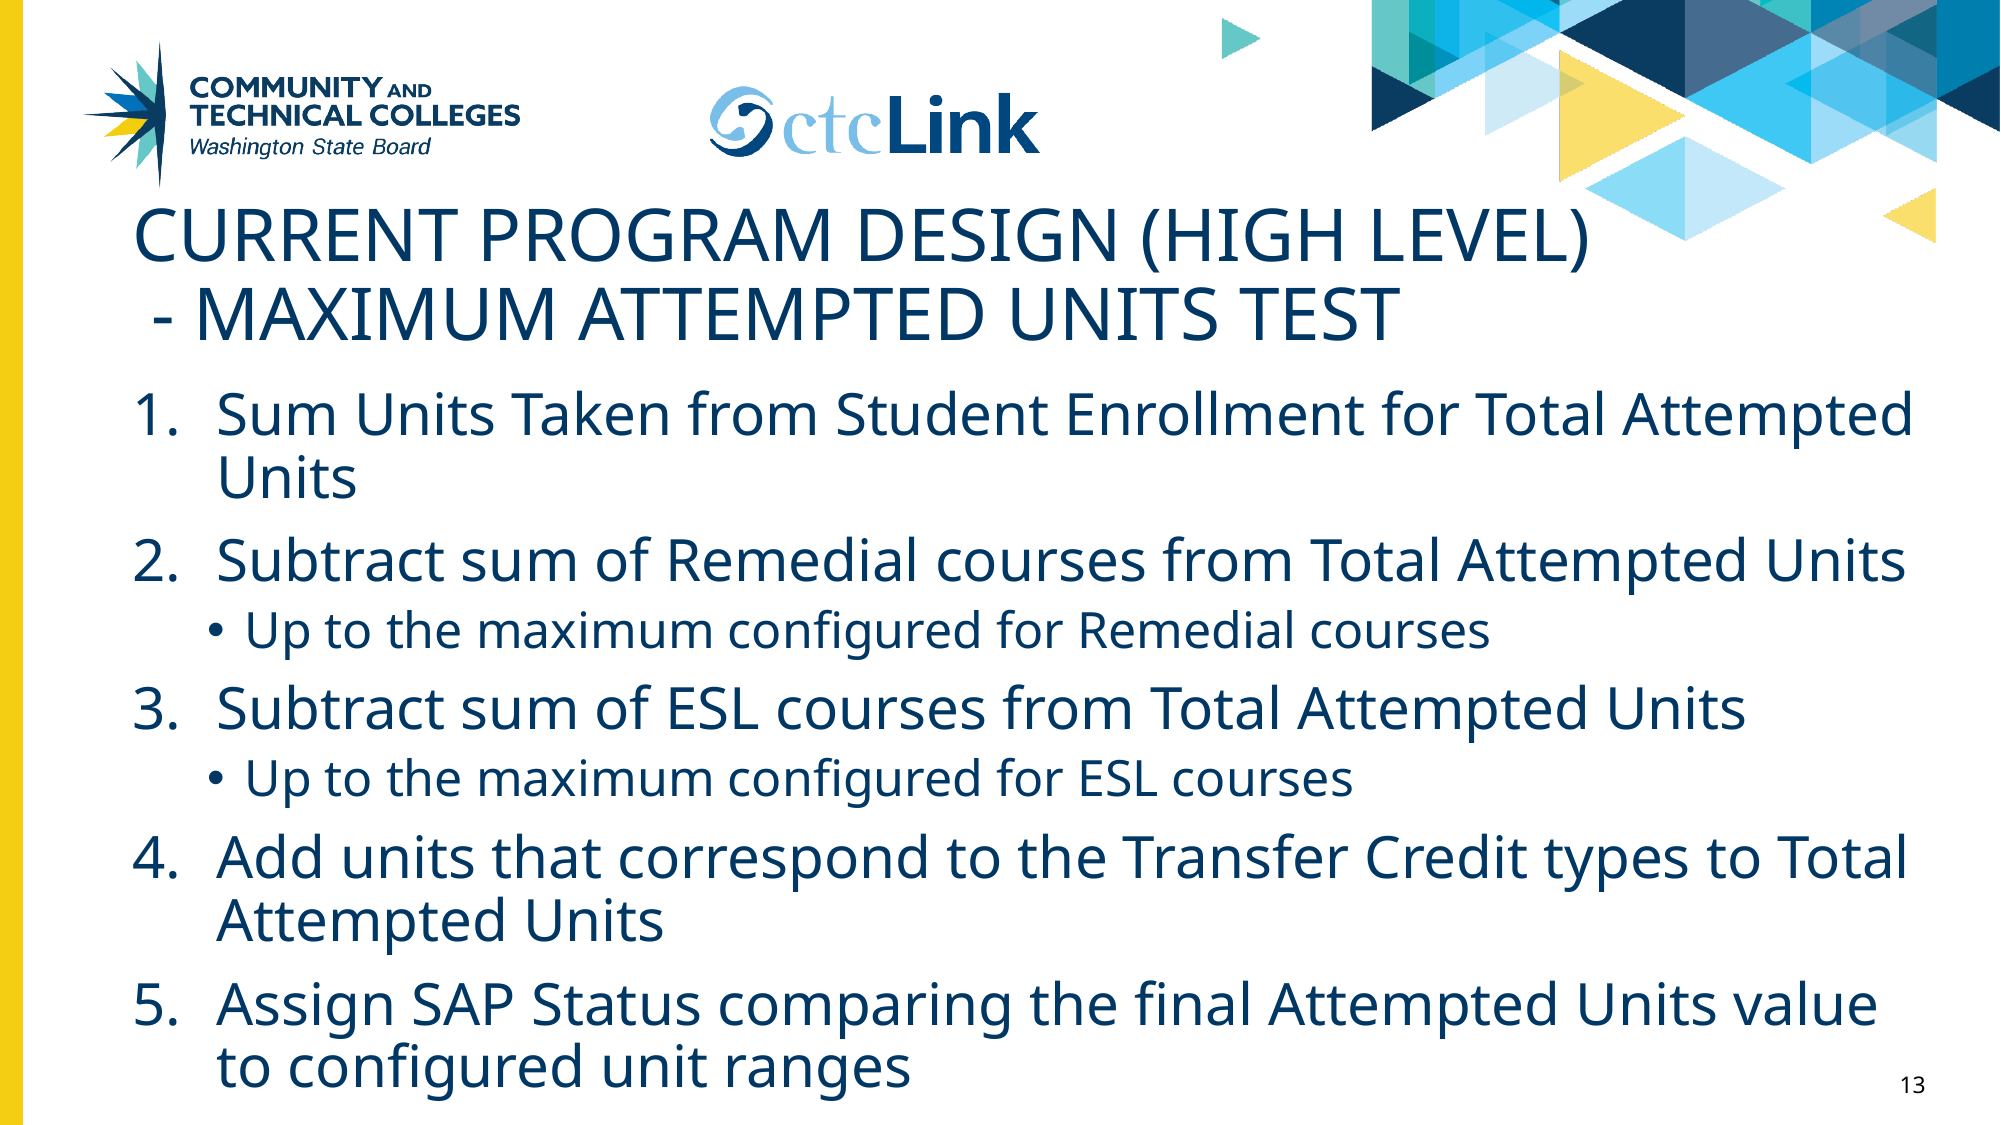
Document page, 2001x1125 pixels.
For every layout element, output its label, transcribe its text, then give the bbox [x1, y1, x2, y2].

picture [23, 25, 592, 228]
picture [1221, 0, 2000, 243]
title Current Program Design (High Level) - Maximum Attempted Units Test [117, 191, 1941, 377]
picture [710, 86, 1040, 157]
list Sum Units Taken from Student Enrollment for Total Attempted Units Subtract sum of Remedial courses from Total Attempted Units Up to the maximum configured for Remedial courses Subtract sum of ESL courses from Total Attempted Units Up to the maximum configured for ESL courses Add units that correspond to the Transfer Credit types to Total Attempted Units Assign SAP Status comparing the final Attempted Units value to configured unit ranges [117, 377, 1941, 1064]
slide_number 13 [1838, 1063, 1941, 1103]
